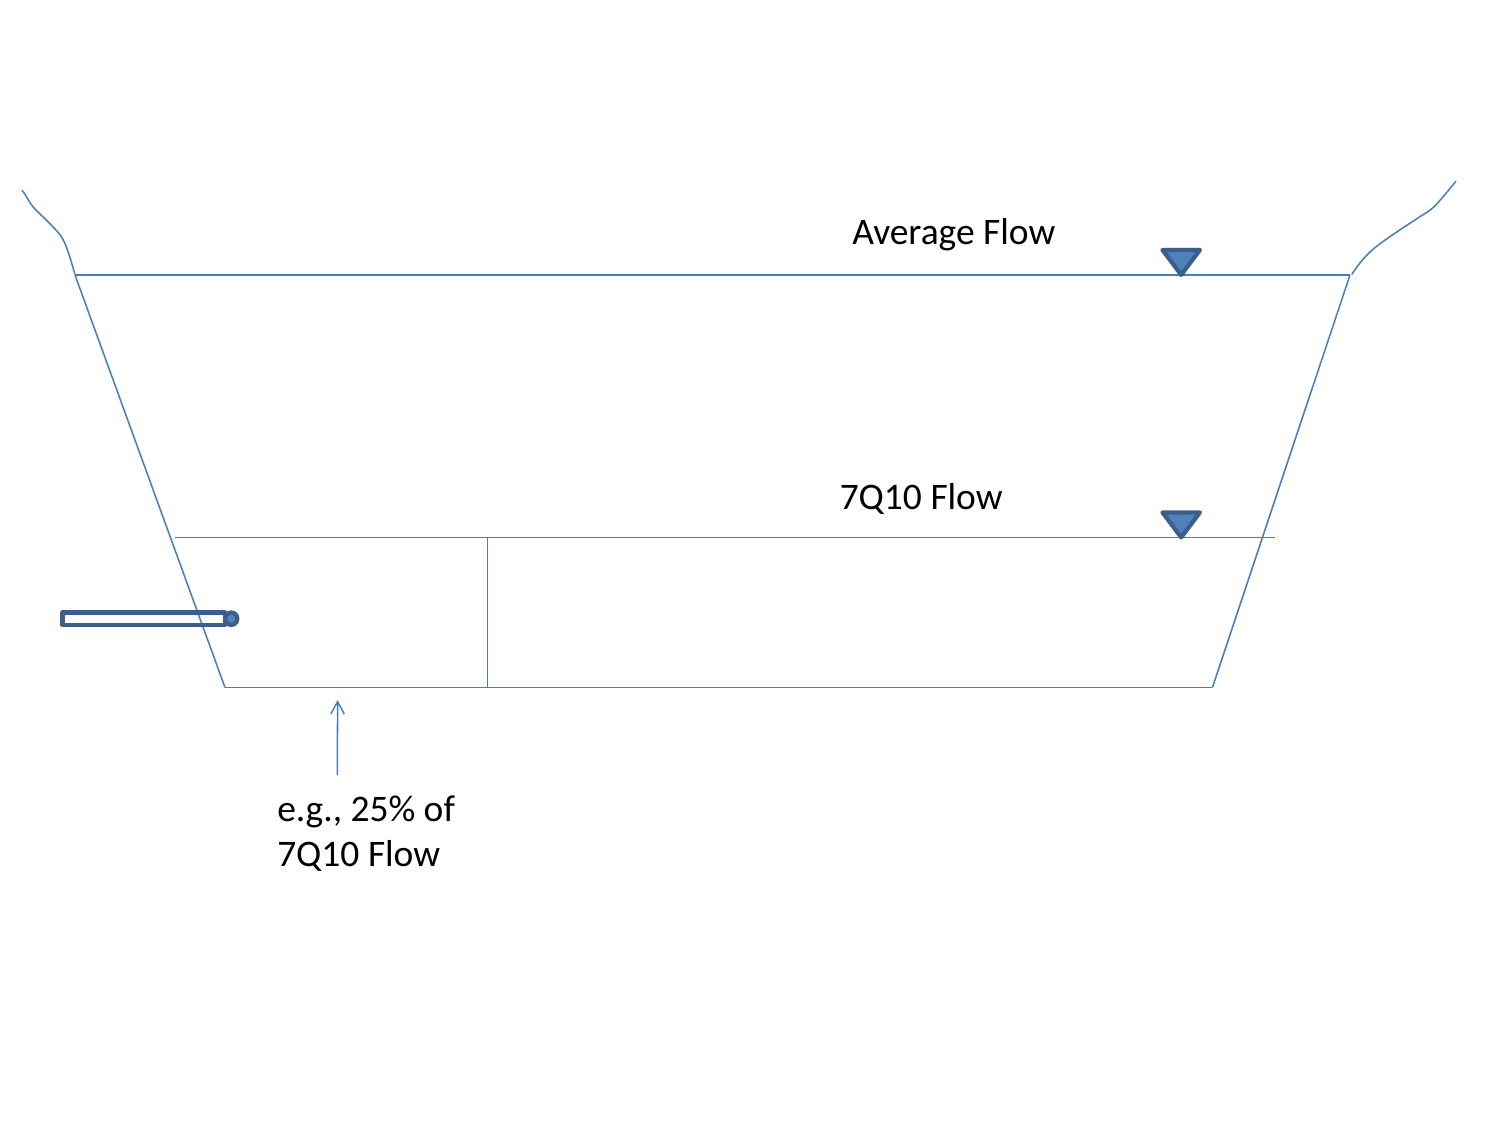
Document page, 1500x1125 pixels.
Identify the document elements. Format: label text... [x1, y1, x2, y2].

text_box [1351, 180, 1457, 275]
text_box [60, 610, 227, 627]
text_box e.g., 25% of 7Q10 Flow [262, 776, 500, 882]
text_box 7Q10 Flow [824, 464, 1063, 525]
text_box Average Flow [837, 199, 1075, 260]
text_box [0, 405, 357, 557]
text_box [1160, 247, 1202, 274]
text_box [222, 610, 240, 628]
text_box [1074, 412, 1488, 551]
text_box [21, 189, 76, 274]
